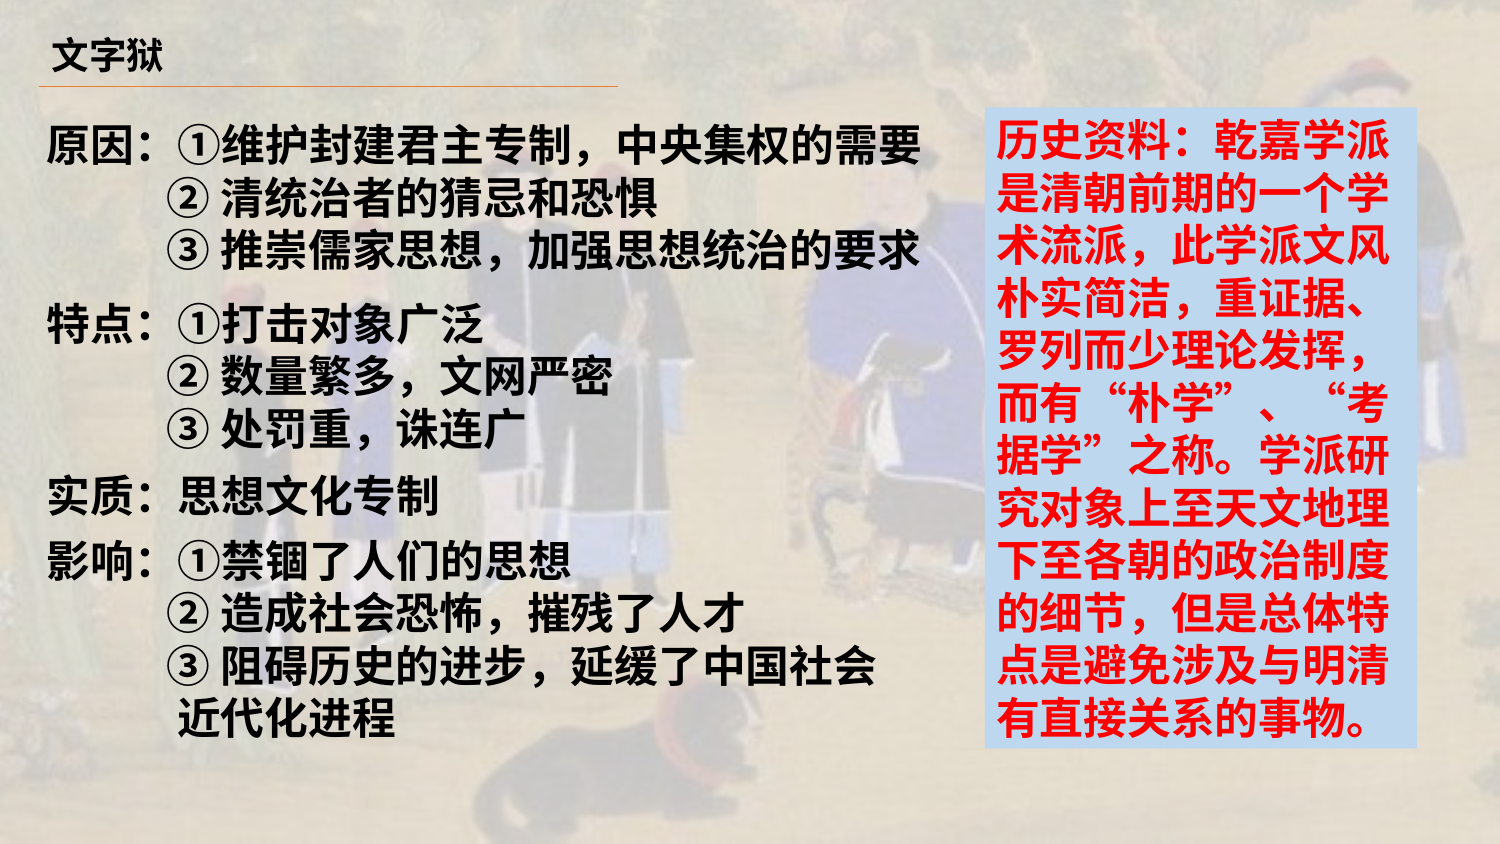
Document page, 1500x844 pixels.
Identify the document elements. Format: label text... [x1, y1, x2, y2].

text_box 历史资料：乾嘉学派 是清朝前期的一个学 术流派，此学派文风 朴实简洁，重证据、 罗列而少理论发挥， 而有“朴学”、“考 据学”之称。学派研 究对象上至天文地理 下至各朝的政治制度 的细节，但是总体特 点是避免涉及与明清 有直接关系的事物。 [984, 107, 1418, 749]
text_box 影响：①禁锢了人们的思想 ②造成社会恐怖，摧残了人才 ③阻碍历史的进步，延缓了中国社会 近代化进程 [35, 527, 920, 749]
text_box 原因：①维护封建君主专制，中央集权的需要 ②清统治者的猜忌和恐惧 ③推崇儒家思想，加强思想统治的要求 [35, 112, 971, 282]
text_box 特点：①打击对象广泛 ②数量繁多，文网严密 ③处罚重，诛连广 [35, 291, 832, 460]
text_box 文字狱 [40, 26, 176, 84]
text_box 实质：思想文化专制 [35, 463, 468, 527]
